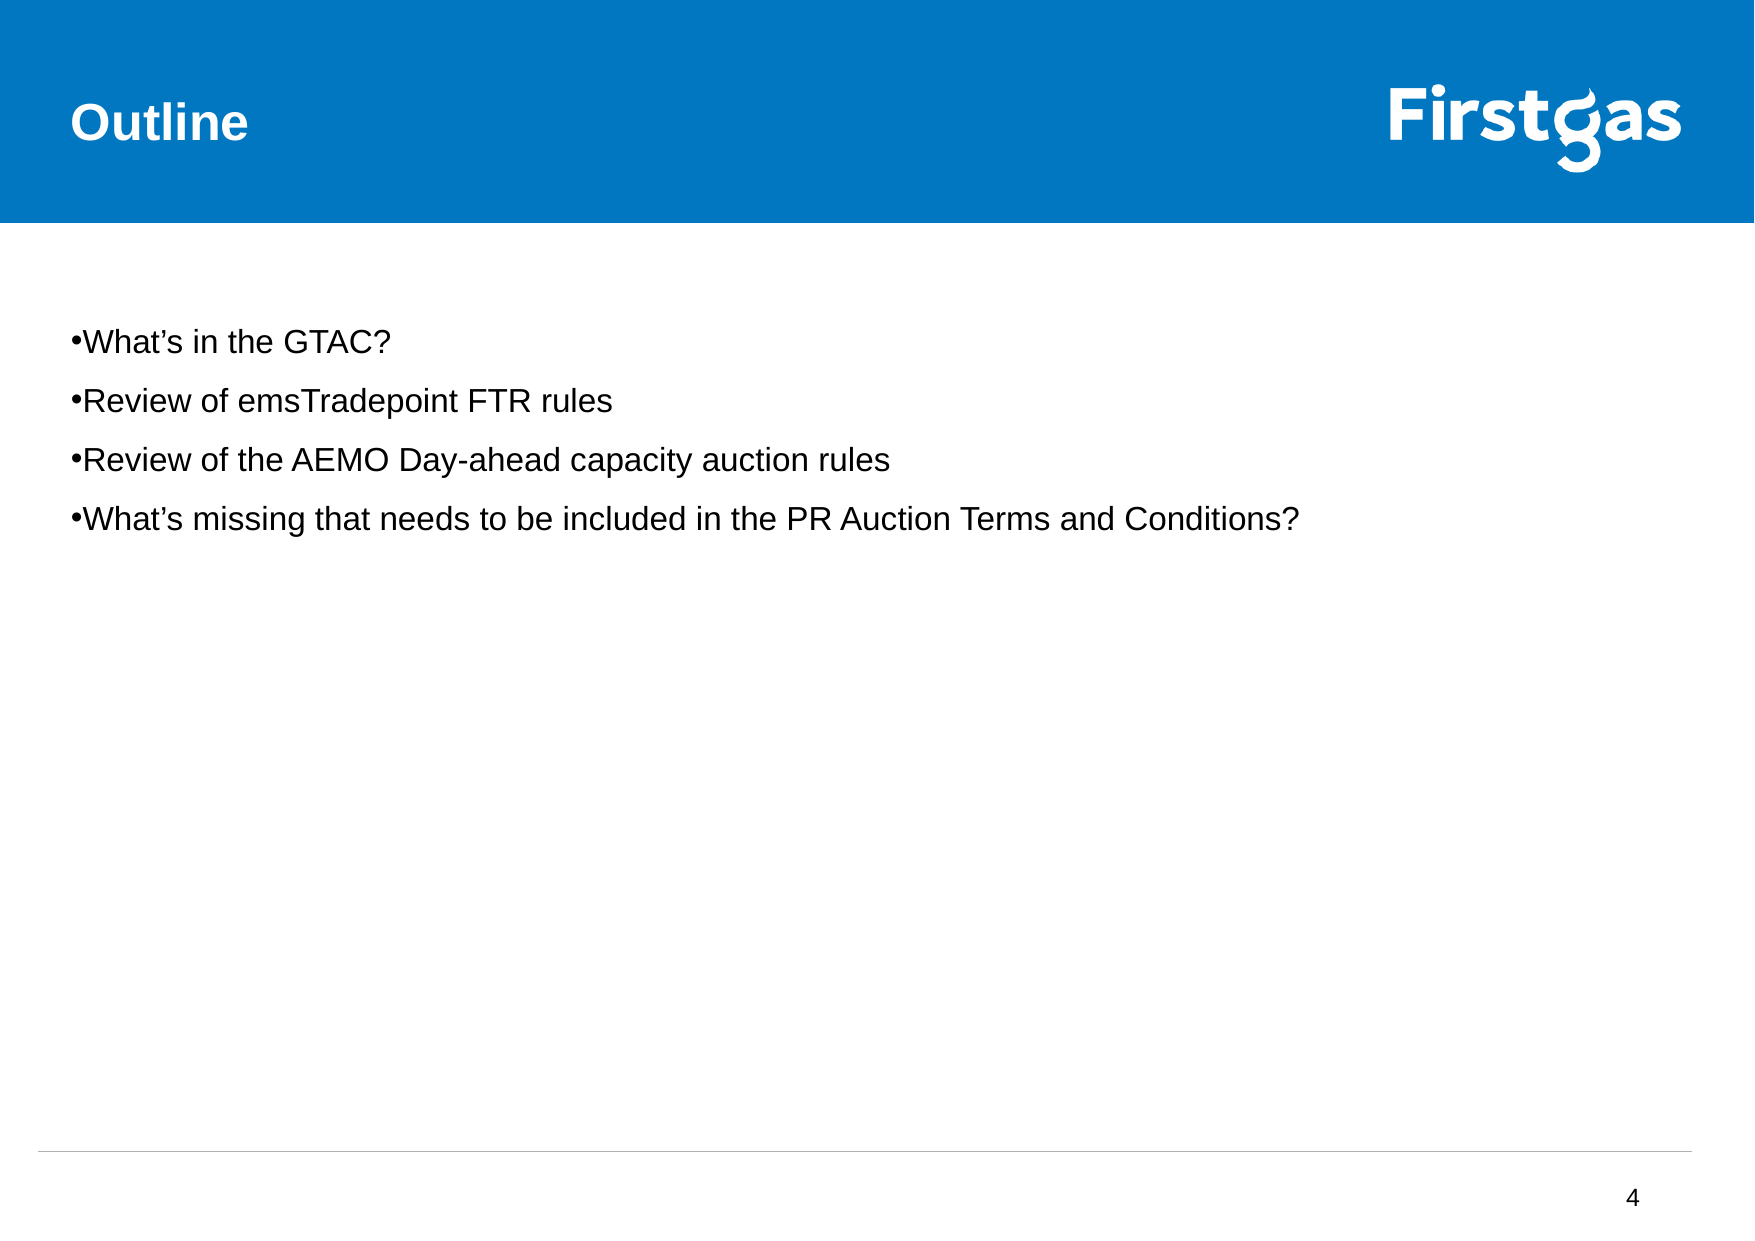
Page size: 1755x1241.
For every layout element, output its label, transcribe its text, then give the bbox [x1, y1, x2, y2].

picture [0, 0, 1755, 1241]
list What’s in the GTAC? Review of emsTradepoint FTR rules Review of the AEMO Day-ahead capacity auction rules What’s missing that needs to be included in the PR Auction Terms and Conditions? [70, 312, 1684, 1081]
title Outline [70, 88, 1684, 148]
